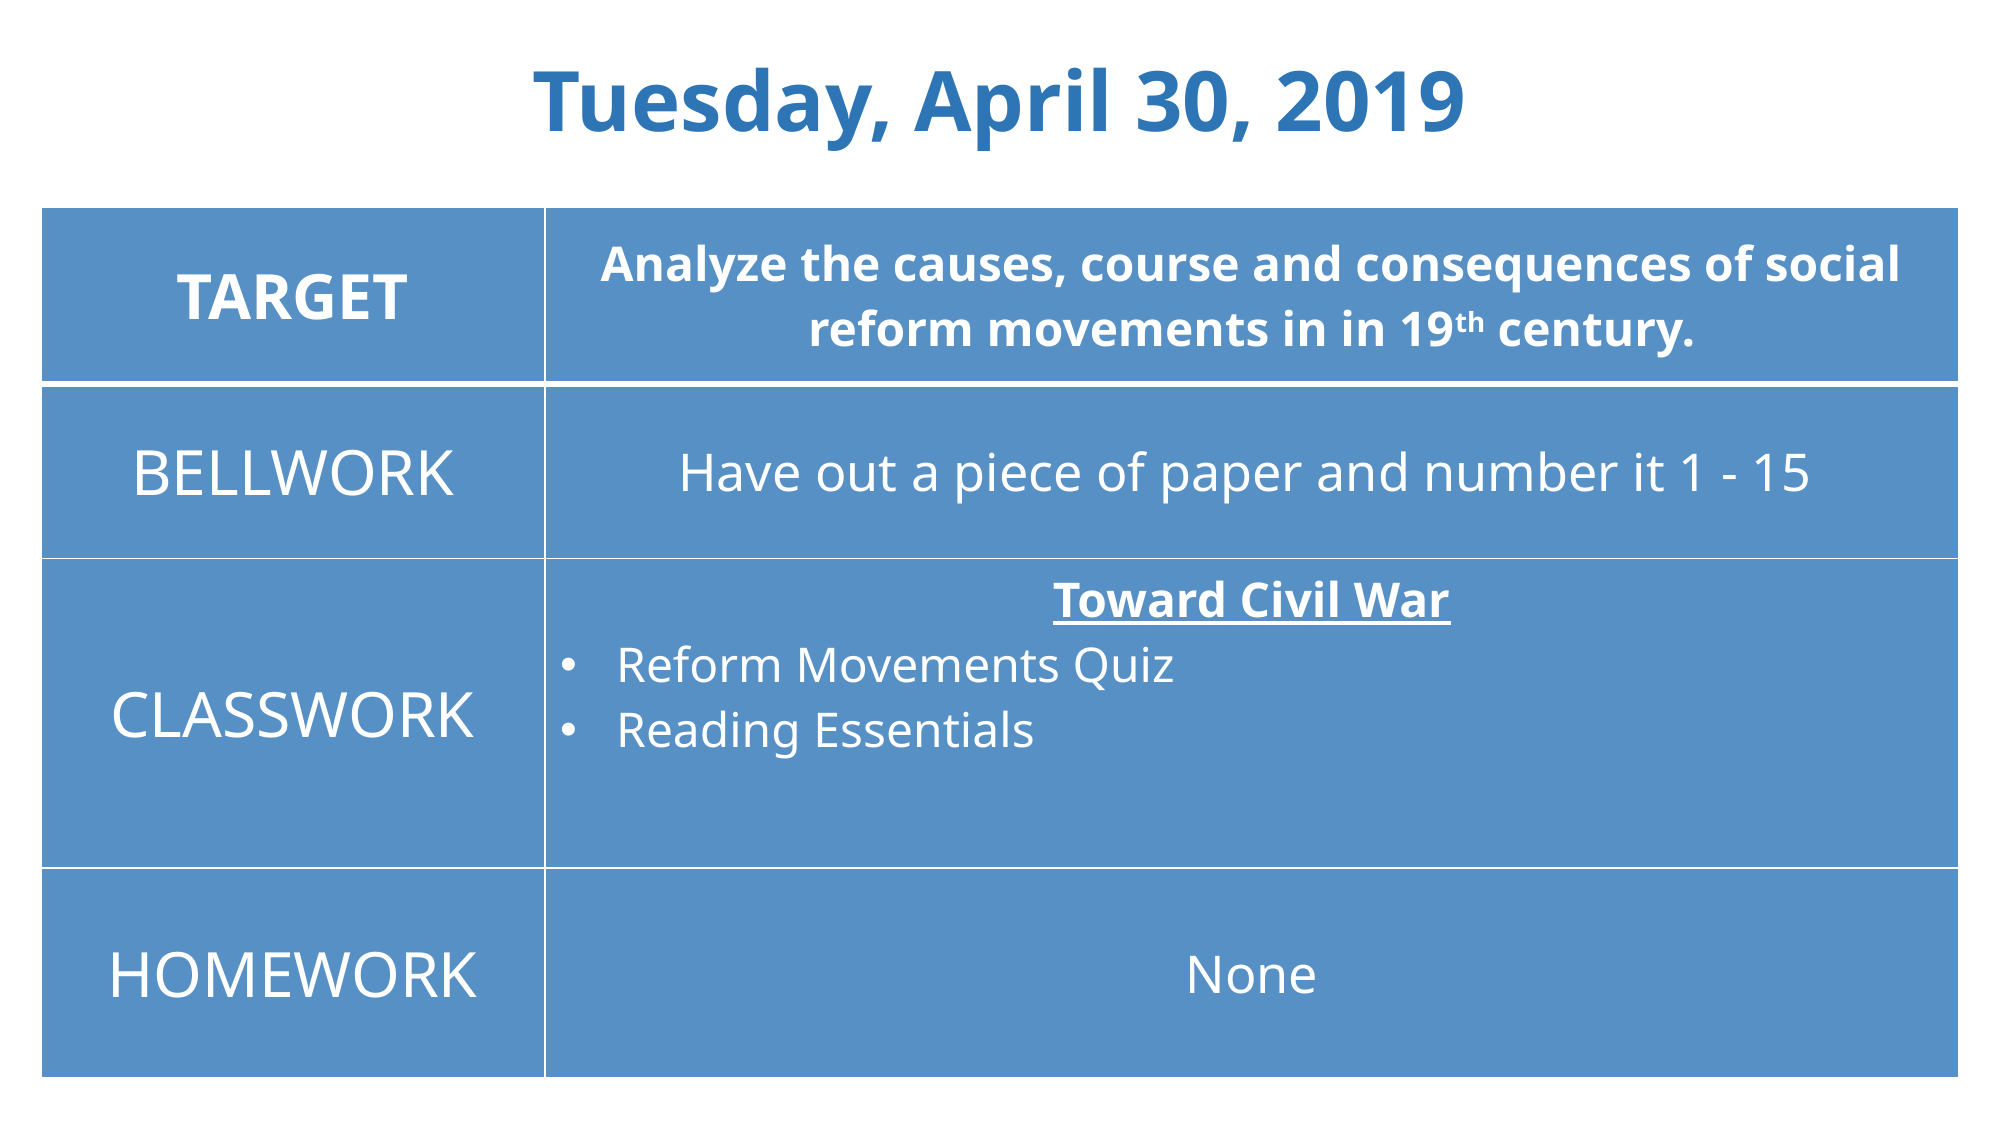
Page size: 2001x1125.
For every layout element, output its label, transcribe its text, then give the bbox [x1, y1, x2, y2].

table_cell Toward Civil War Reform Movements Quiz Reading Essentials [546, 559, 1958, 867]
table_cell HOMEWORK [42, 869, 544, 1077]
table_cell BELLWORK [42, 387, 544, 558]
table_cell Have out a piece of paper and number it 1 - 15 [546, 387, 1958, 558]
table_header Analyze the causes, course and consequences of social reform movements in in 19th century. [546, 208, 1958, 381]
table_cell CLASSWORK [42, 559, 544, 867]
text_box Tuesday, April 30, 2019 [40, 22, 1959, 174]
table_cell None [546, 869, 1958, 1077]
table_header TARGET [42, 208, 544, 381]
